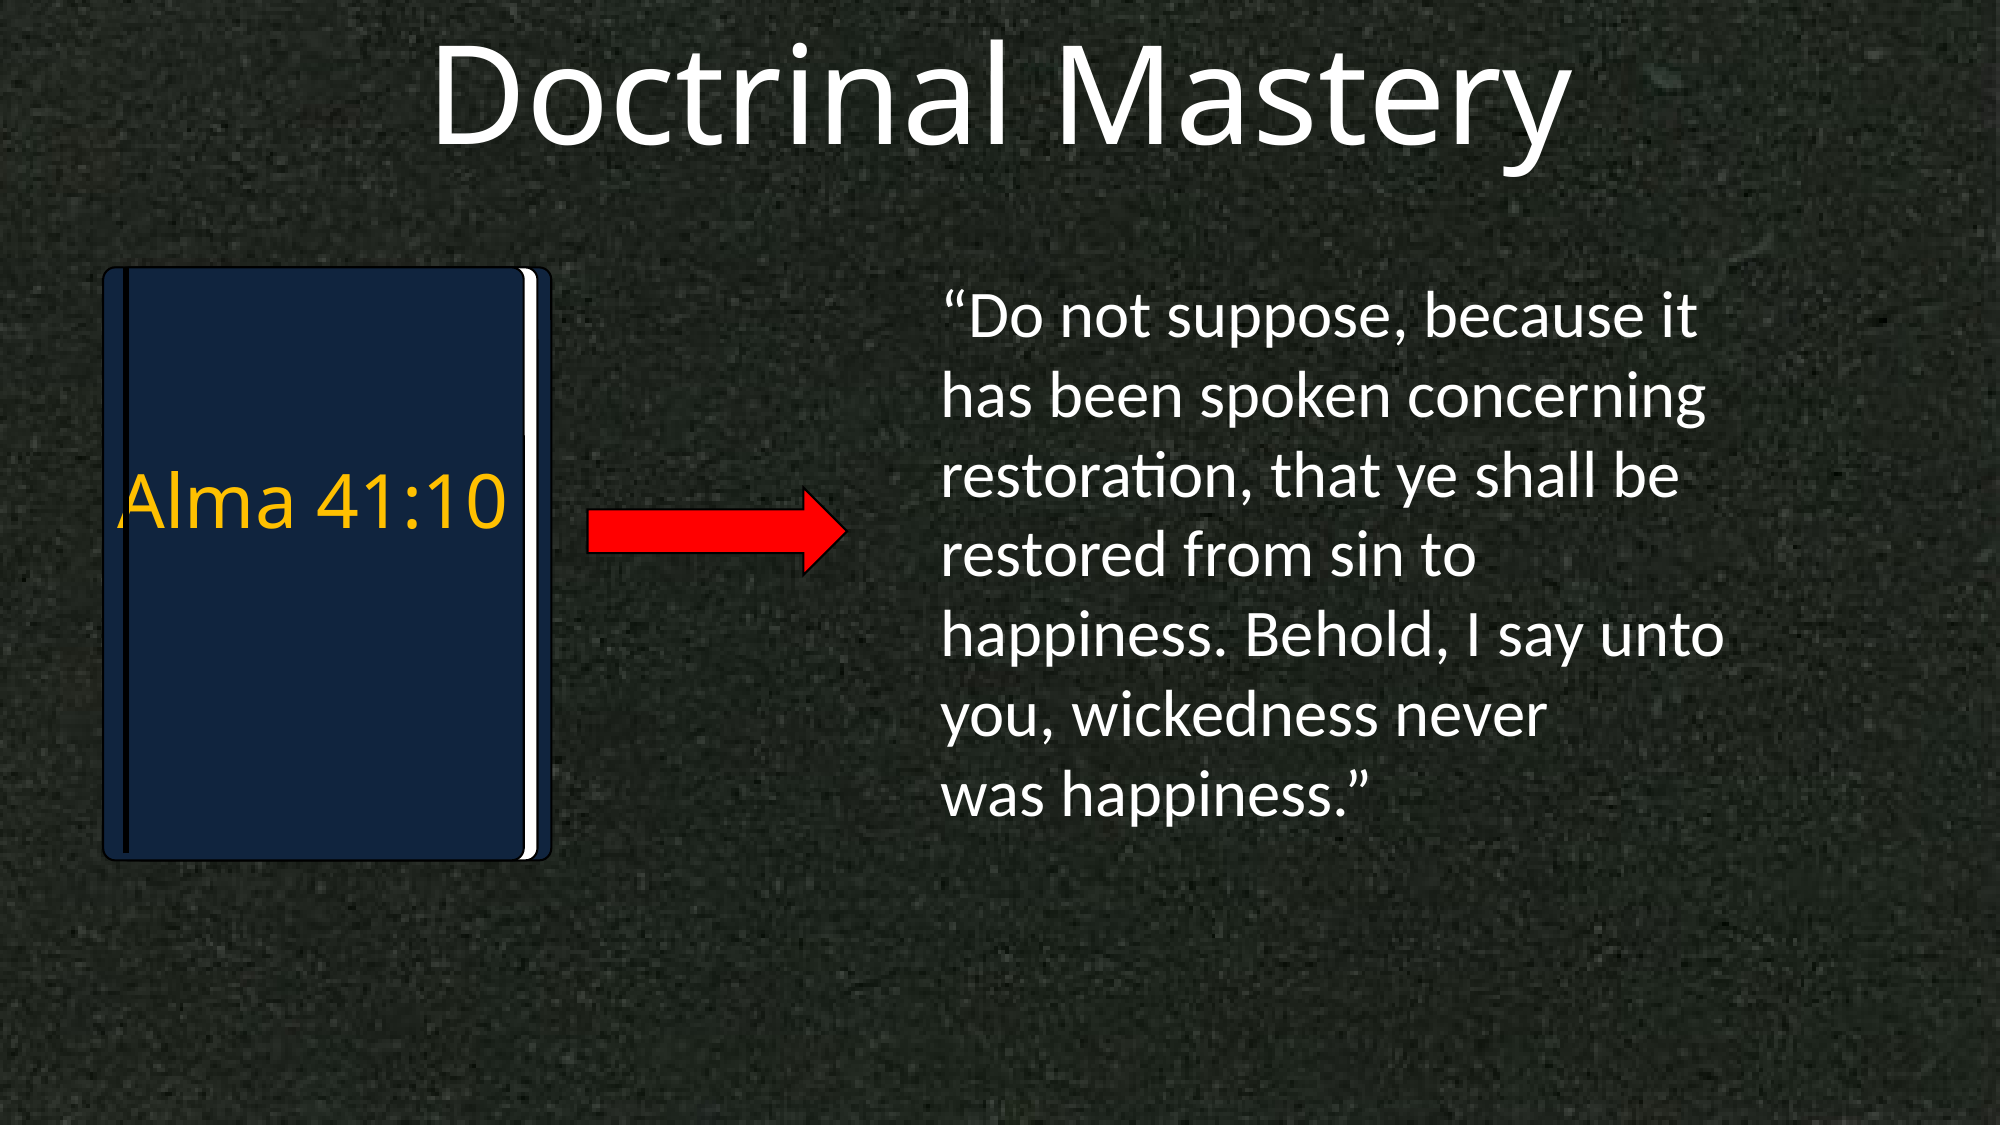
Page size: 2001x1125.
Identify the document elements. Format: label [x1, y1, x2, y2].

picture [0, 0, 2000, 1125]
text_box [20, 267, 607, 861]
